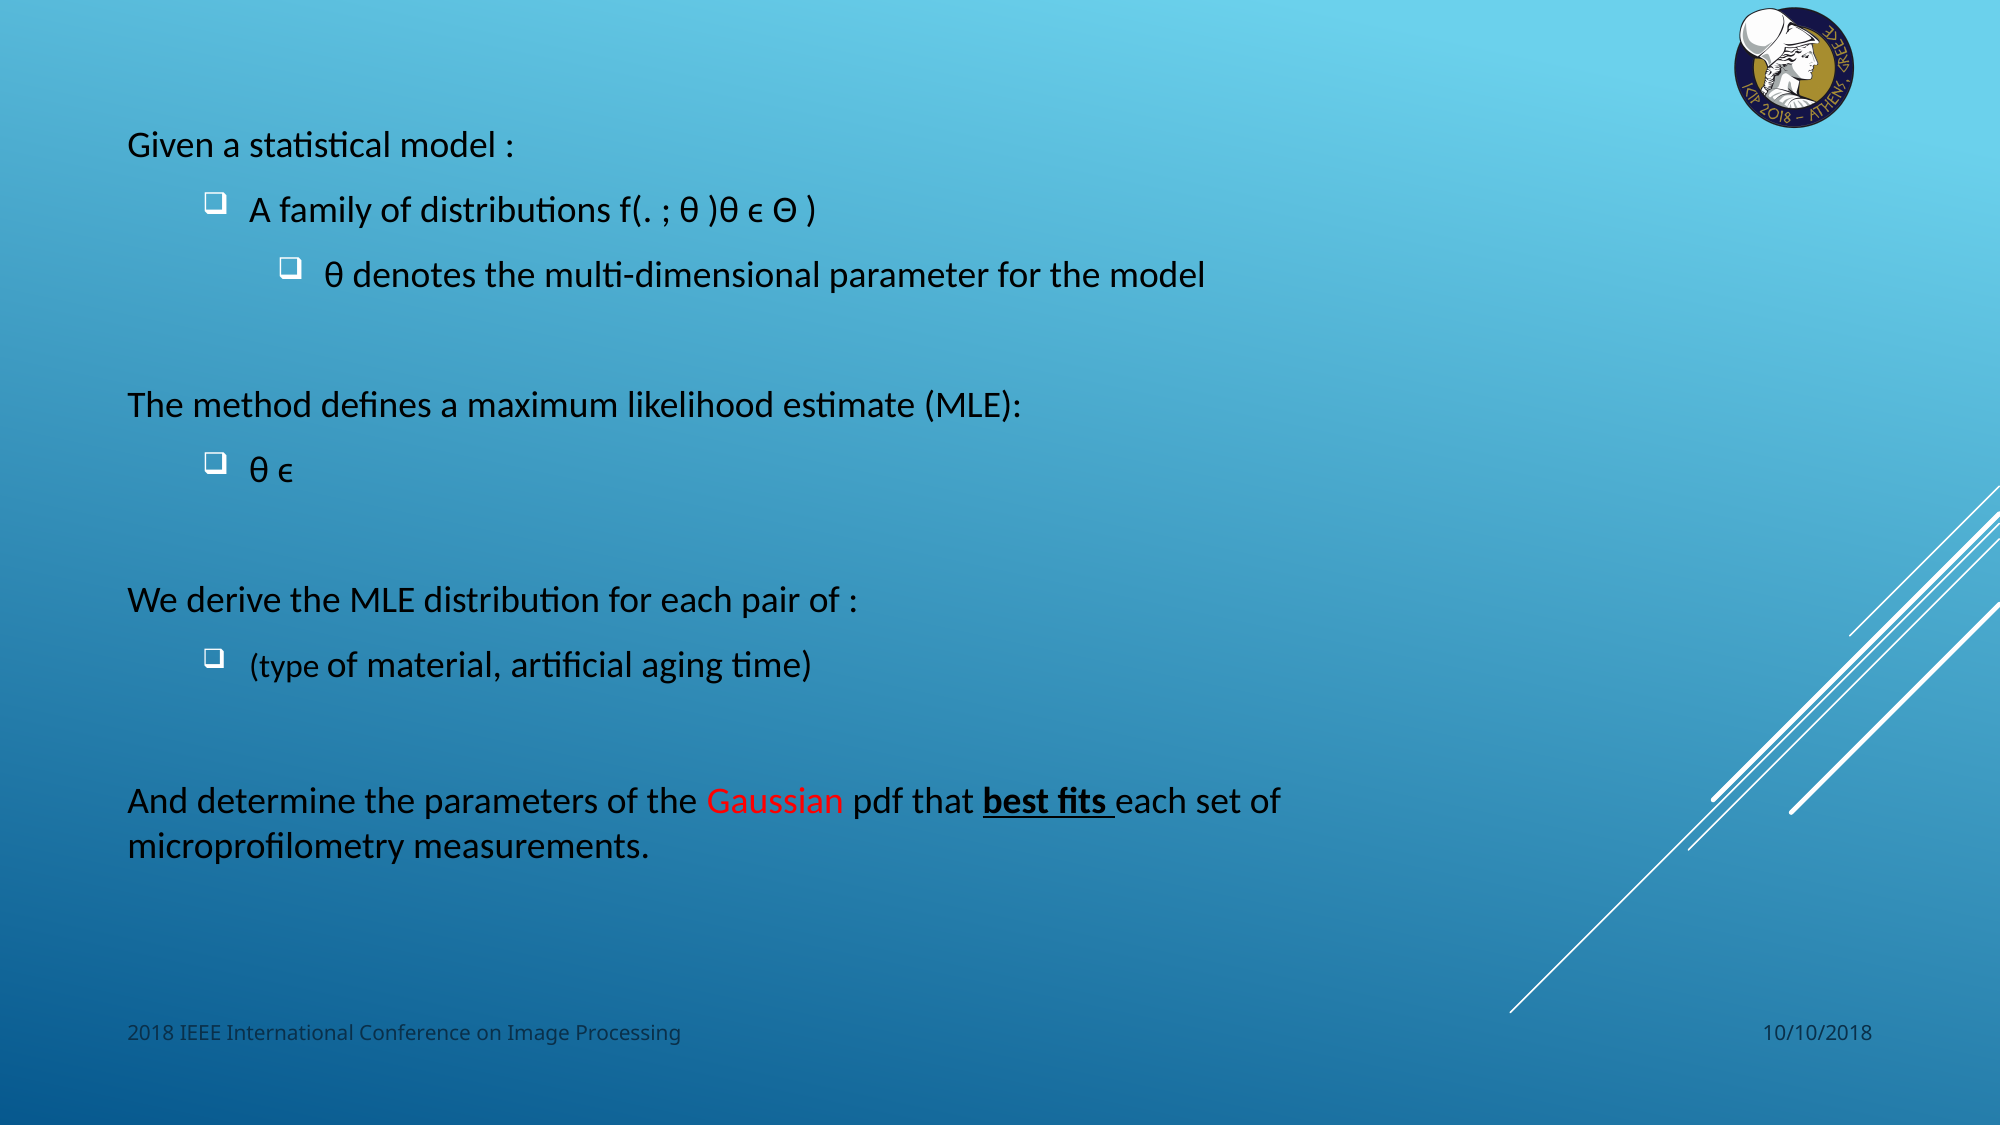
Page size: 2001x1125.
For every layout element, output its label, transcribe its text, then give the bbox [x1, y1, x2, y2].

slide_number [1624, 1012, 1888, 1073]
picture [1733, 6, 1855, 129]
footer 2018 IEEE International Conference on Image Processing [112, 1012, 1350, 1073]
